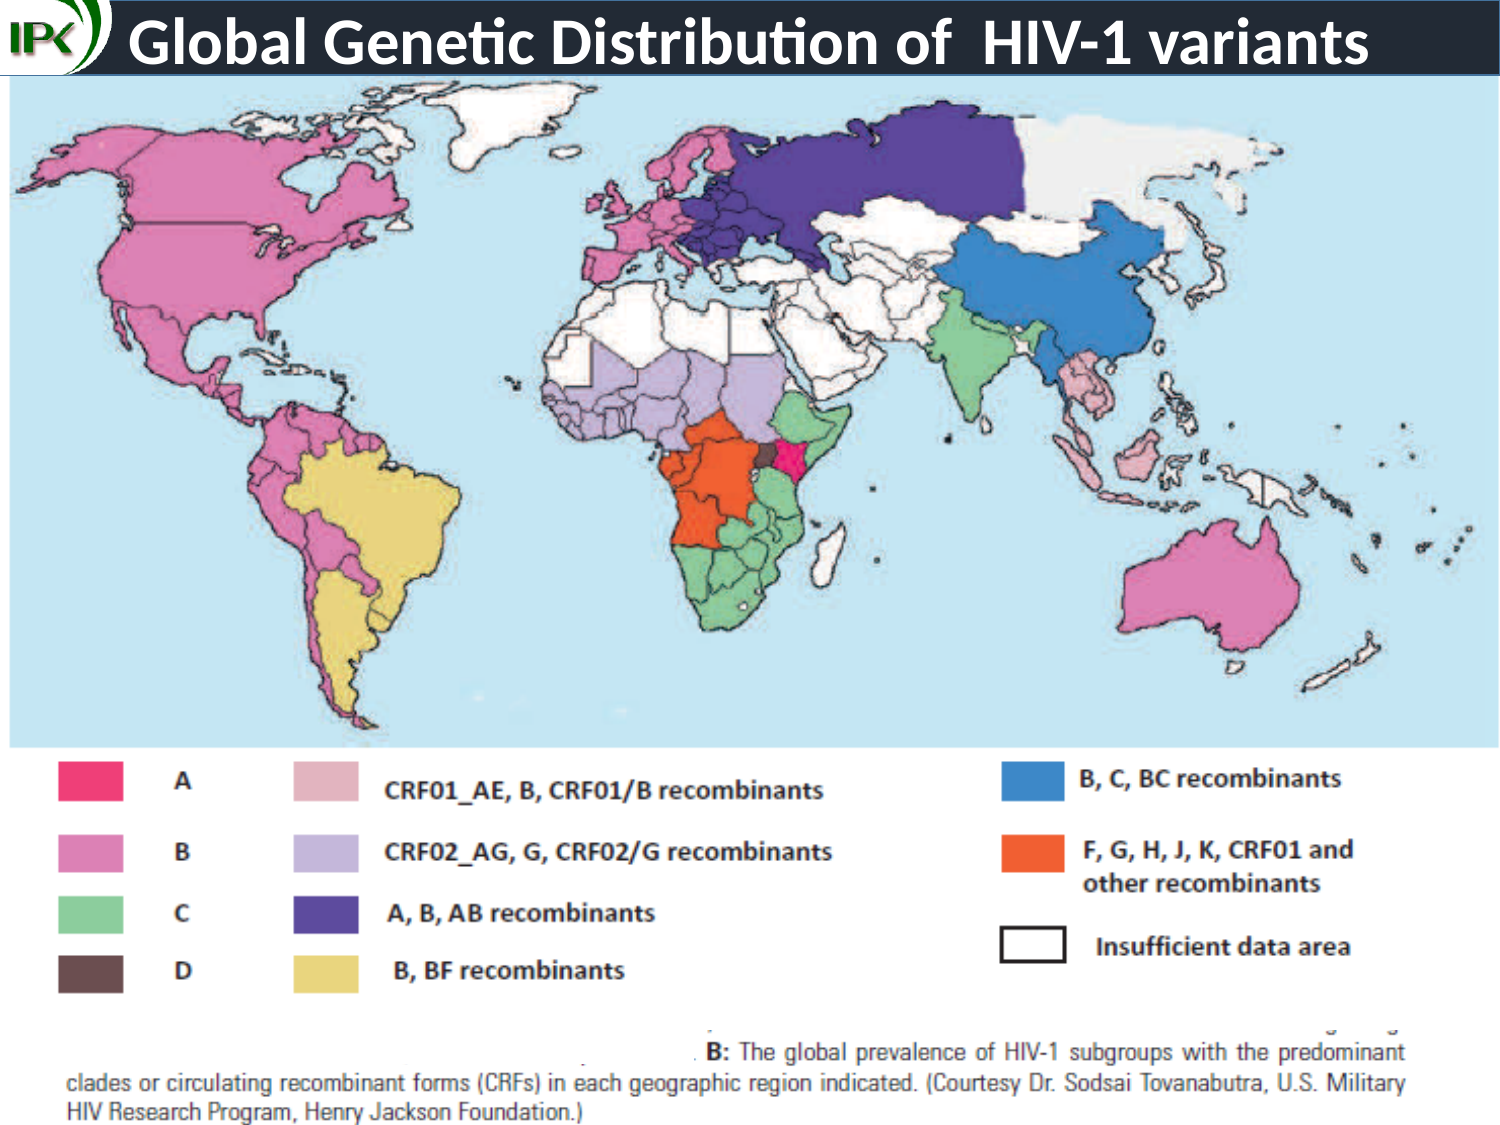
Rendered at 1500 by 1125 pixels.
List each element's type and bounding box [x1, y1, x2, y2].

text_box [0, 0, 1500, 75]
picture [0, 75, 1500, 1006]
text_box [0, 1027, 1500, 1125]
